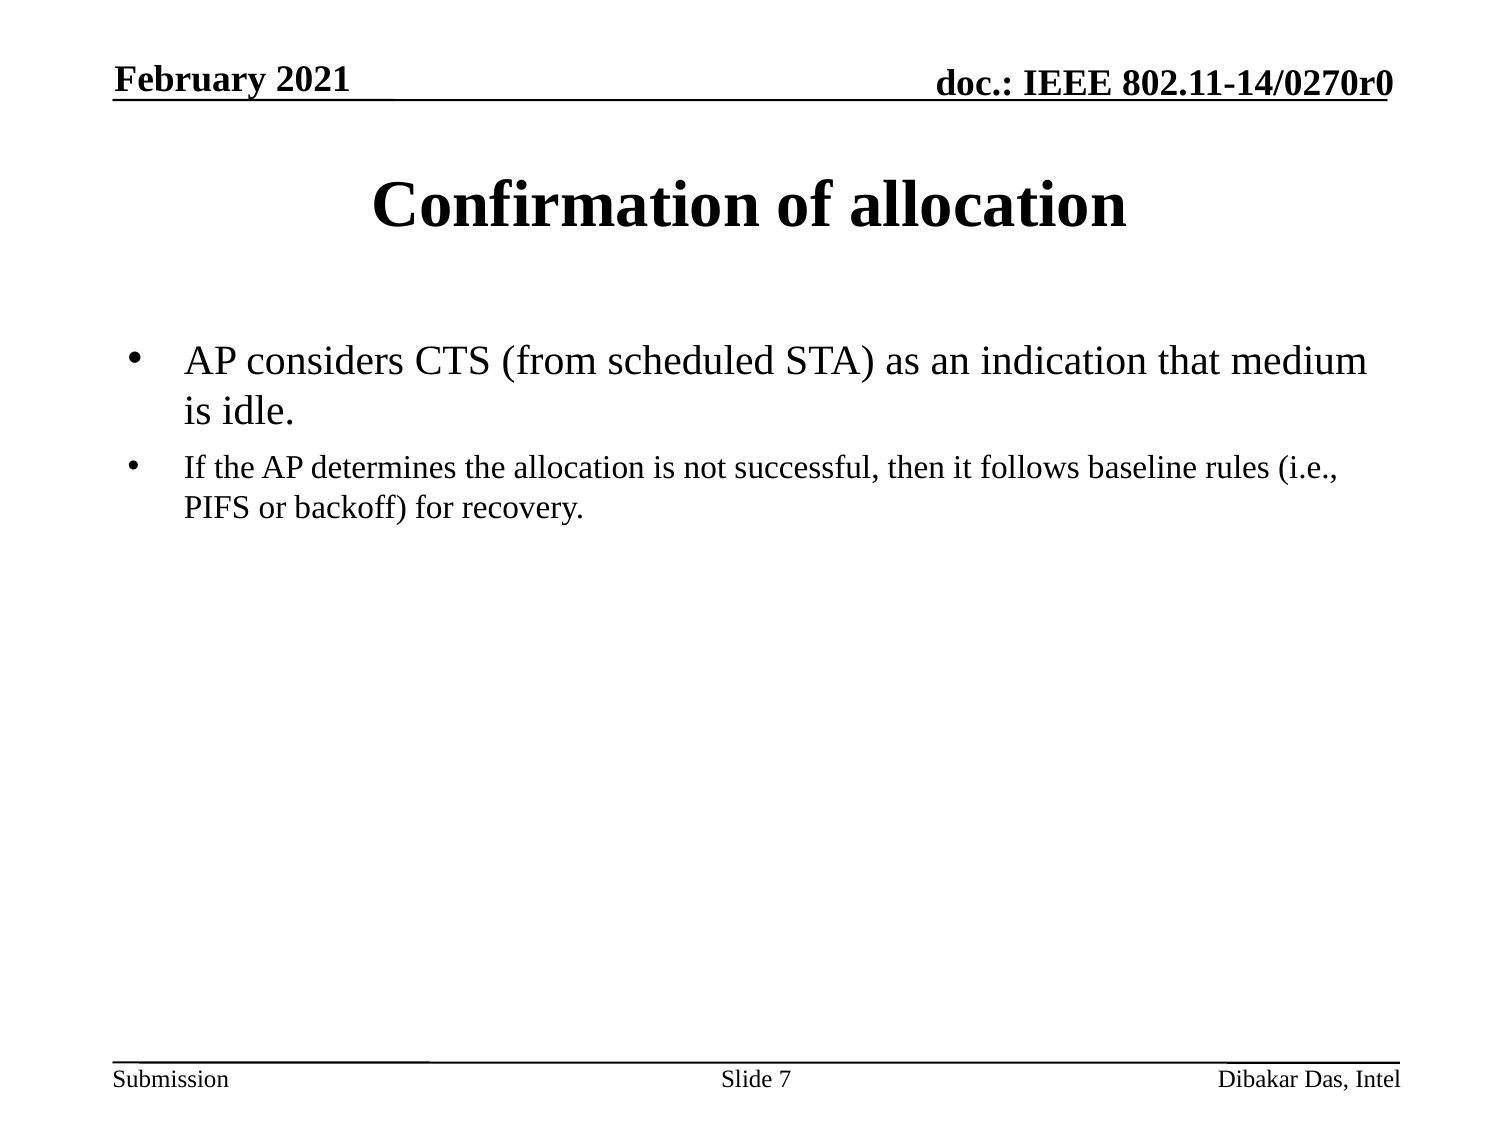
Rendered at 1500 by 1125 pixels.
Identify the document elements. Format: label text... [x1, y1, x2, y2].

list AP considers CTS (from scheduled STA) as an indication that medium is idle. If the AP determines the allocation is not successful, then it follows baseline rules (i.e., PIFS or backoff) for recovery. [112, 324, 1388, 462]
slide_number Slide 7 [712, 1061, 800, 1123]
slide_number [114, 54, 423, 100]
title Confirmation of allocation [112, 112, 1388, 288]
footer Dibakar Das, Intel [878, 1061, 1402, 1093]
